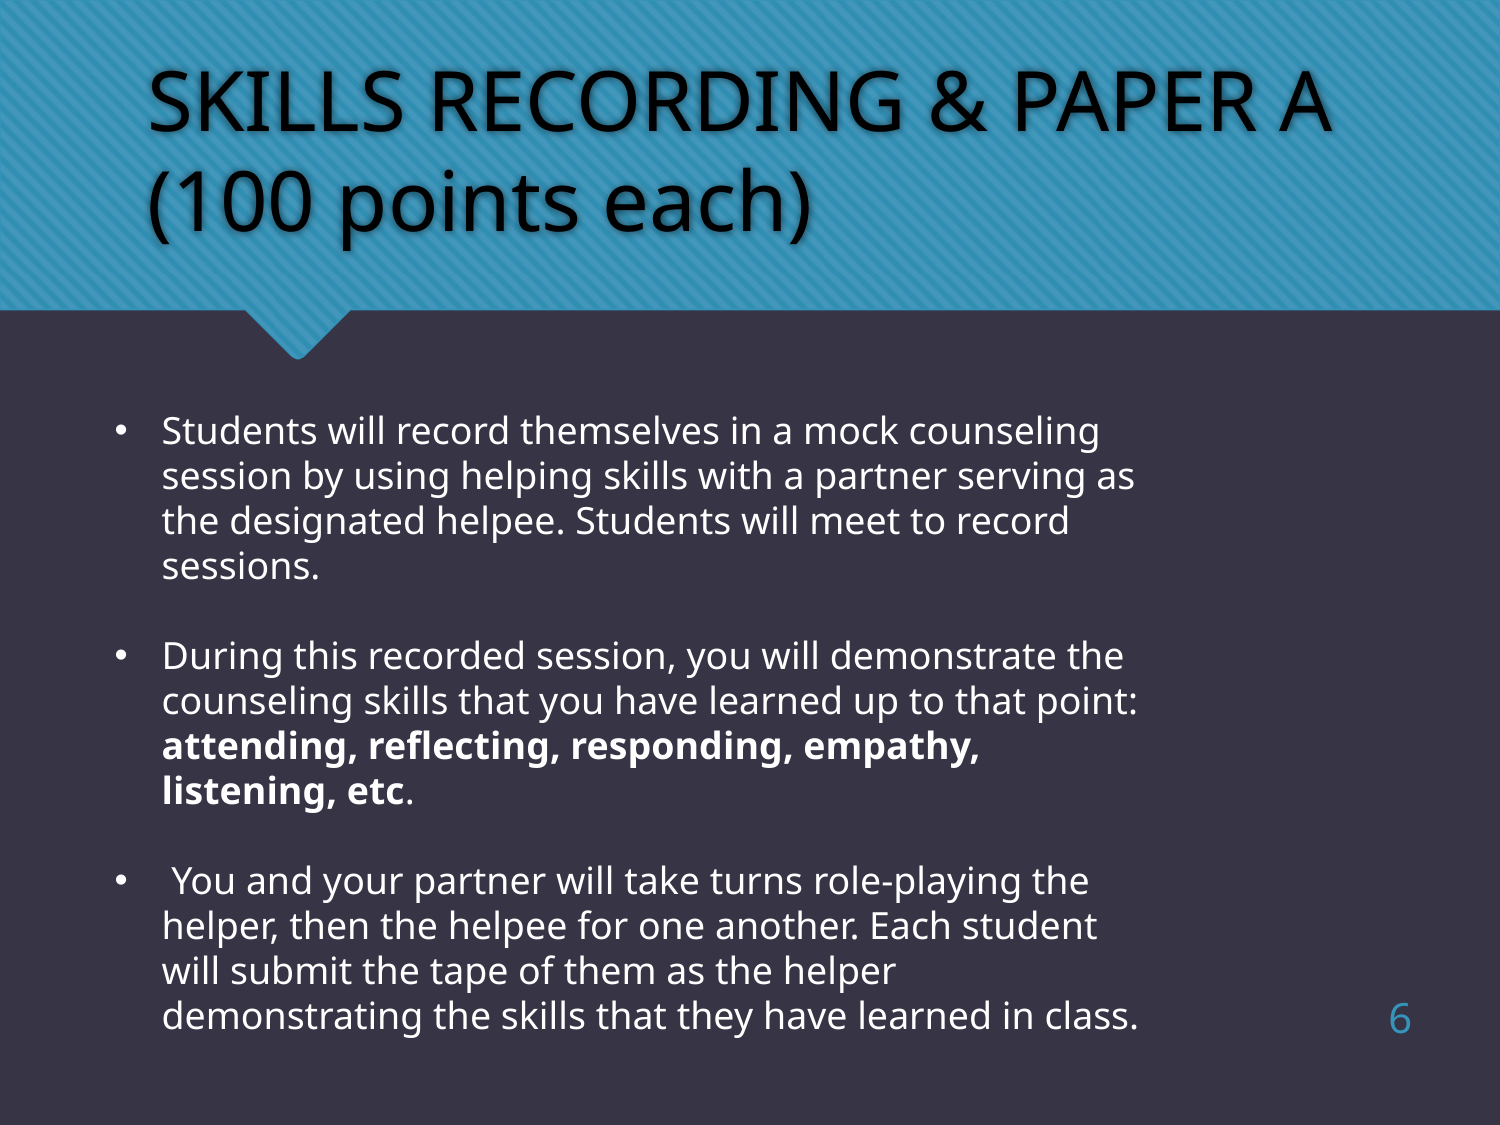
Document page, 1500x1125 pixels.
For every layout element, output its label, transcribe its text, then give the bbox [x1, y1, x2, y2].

title SKILLS RECORDING & PAPER A (100 points each) [132, 48, 1368, 256]
slide_number 6 [1296, 970, 1428, 1051]
text_box Students will record themselves in a mock counseling session by using helping skills with a partner serving as the designated helpee. Students will meet to record sessions. During this recorded session, you will demonstrate the counseling skills that you have learned up to that point: attending, reflecting, responding, empathy, listening, etc. You and your partner will take turns role-playing the helper, then the helpee for one another. Each student will submit the tape of them as the helper demonstrating the skills that they have learned in class. [99, 399, 1163, 1090]
